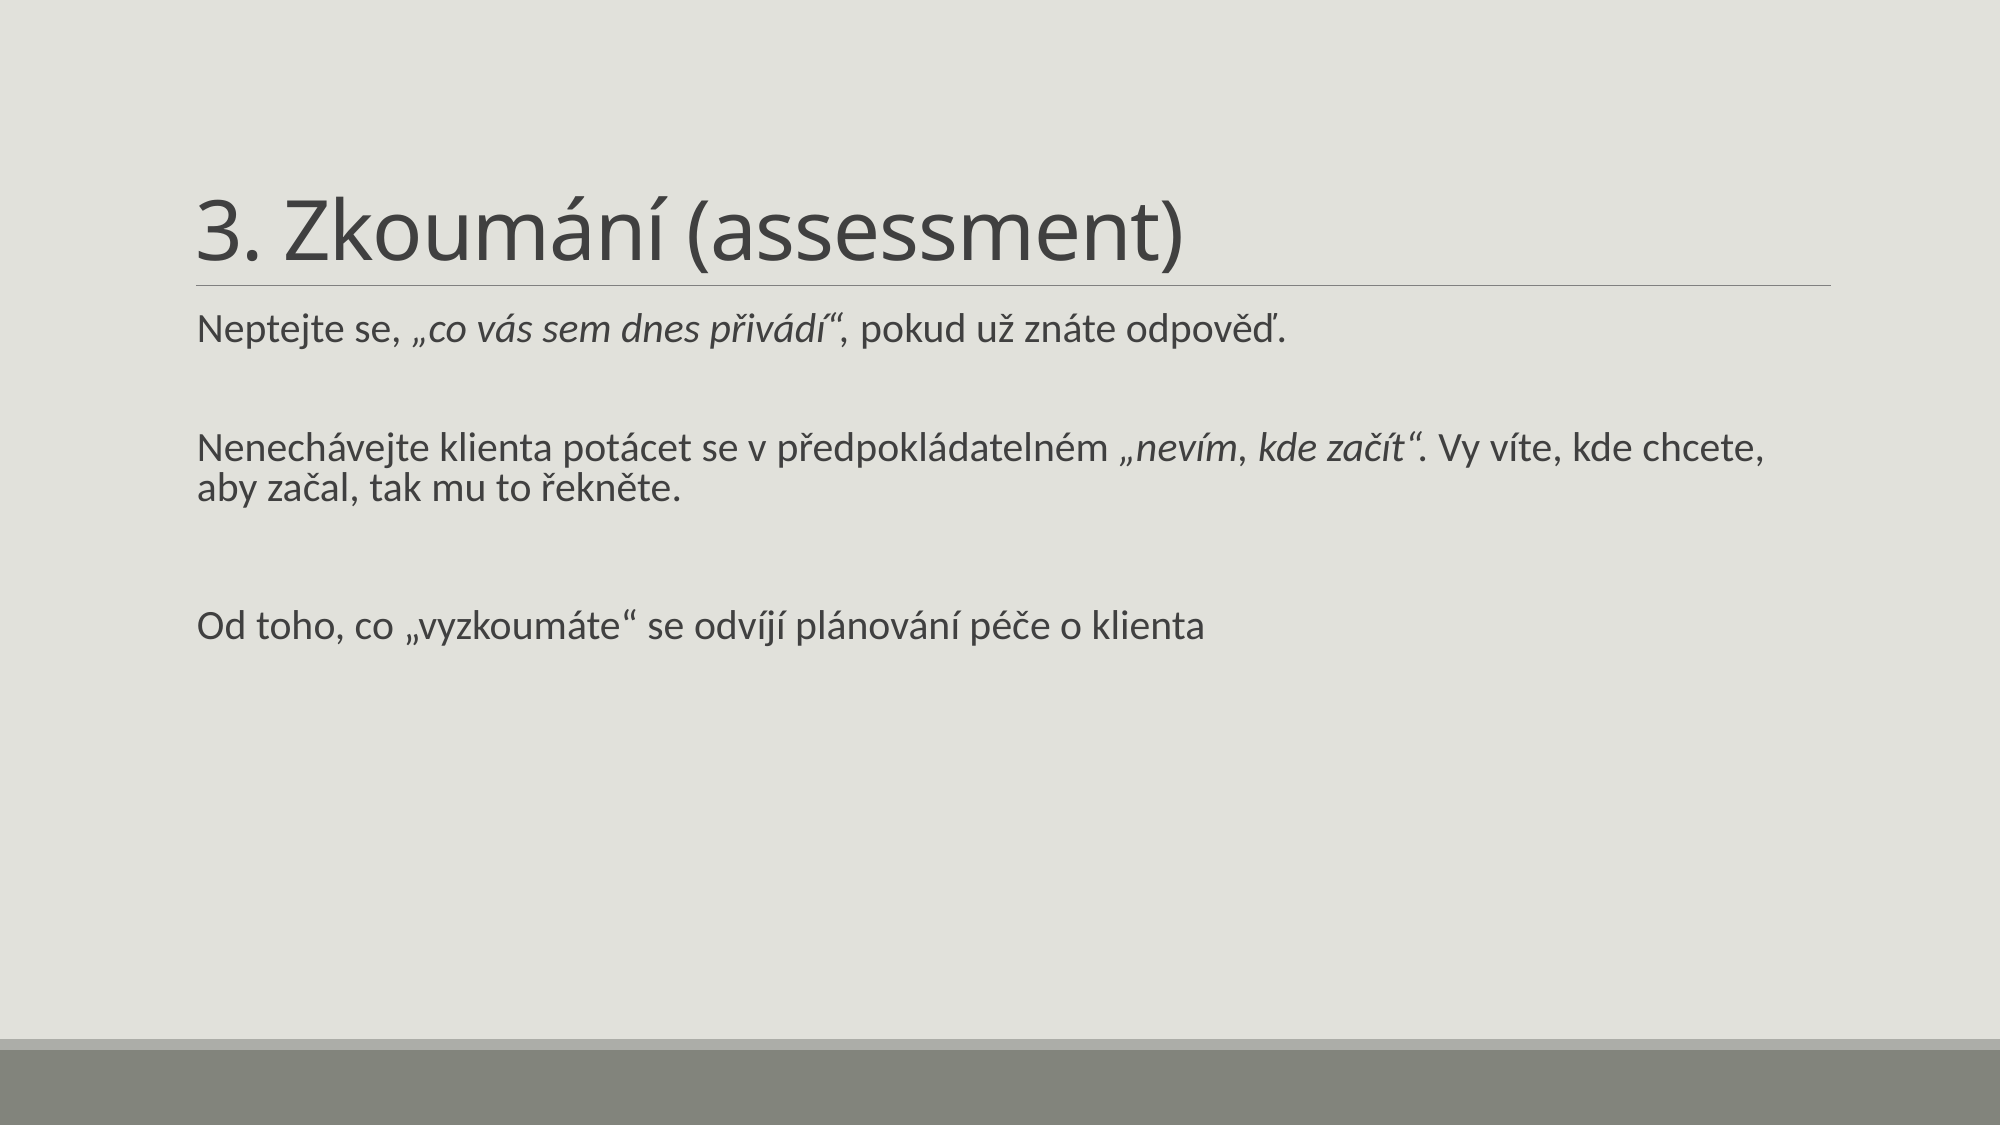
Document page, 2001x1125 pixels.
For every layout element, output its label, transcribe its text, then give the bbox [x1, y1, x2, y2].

title 3. Zkoumání (assessment) [180, 47, 1830, 285]
list Neptejte se, „co vás sem dnes přivádí“, pokud už znáte odpověď. Nenechávejte klienta potácet se v předpokládatelném „nevím, kde začít“. Vy víte, kde chcete, aby začal, tak mu to řekněte. Od toho, co „vyzkoumáte“ se odvíjí plánování péče o klienta [196, 302, 1830, 963]
